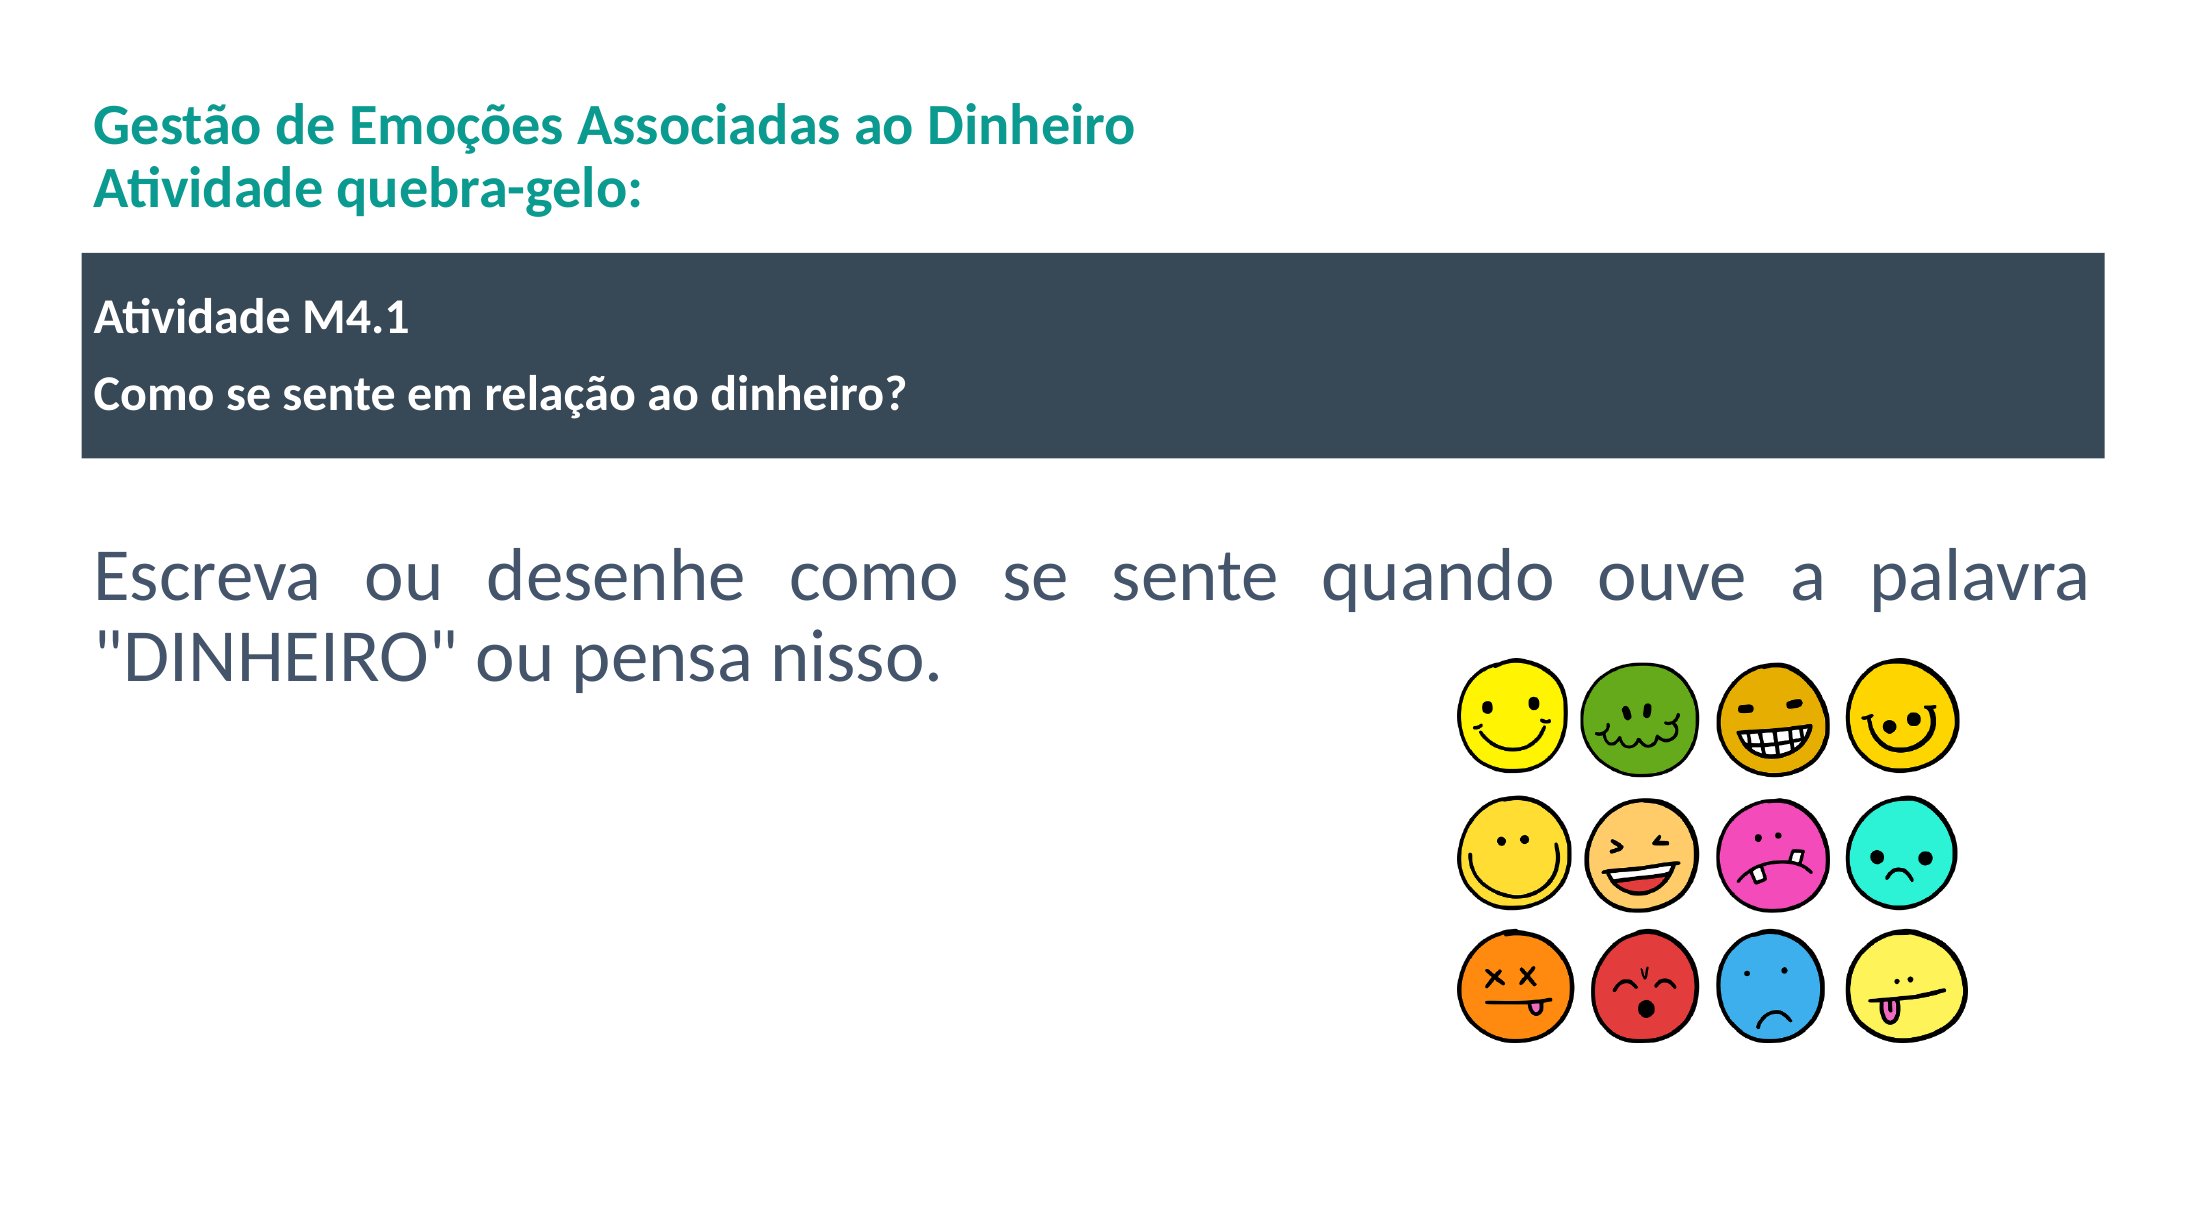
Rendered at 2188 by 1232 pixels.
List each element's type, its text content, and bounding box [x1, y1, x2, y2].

list Escreva ou desenhe como se sente quando ouve a palavra "DINHEIRO" ou pensa nisso. [81, 527, 2105, 1134]
list Atividade M4.1 Como se sente em relação ao dinheiro? [81, 252, 2105, 459]
picture [1457, 658, 1968, 1043]
title Gestão de Emoções Associadas ao Dinheiro Atividade quebra-gelo: [82, 61, 2105, 252]
